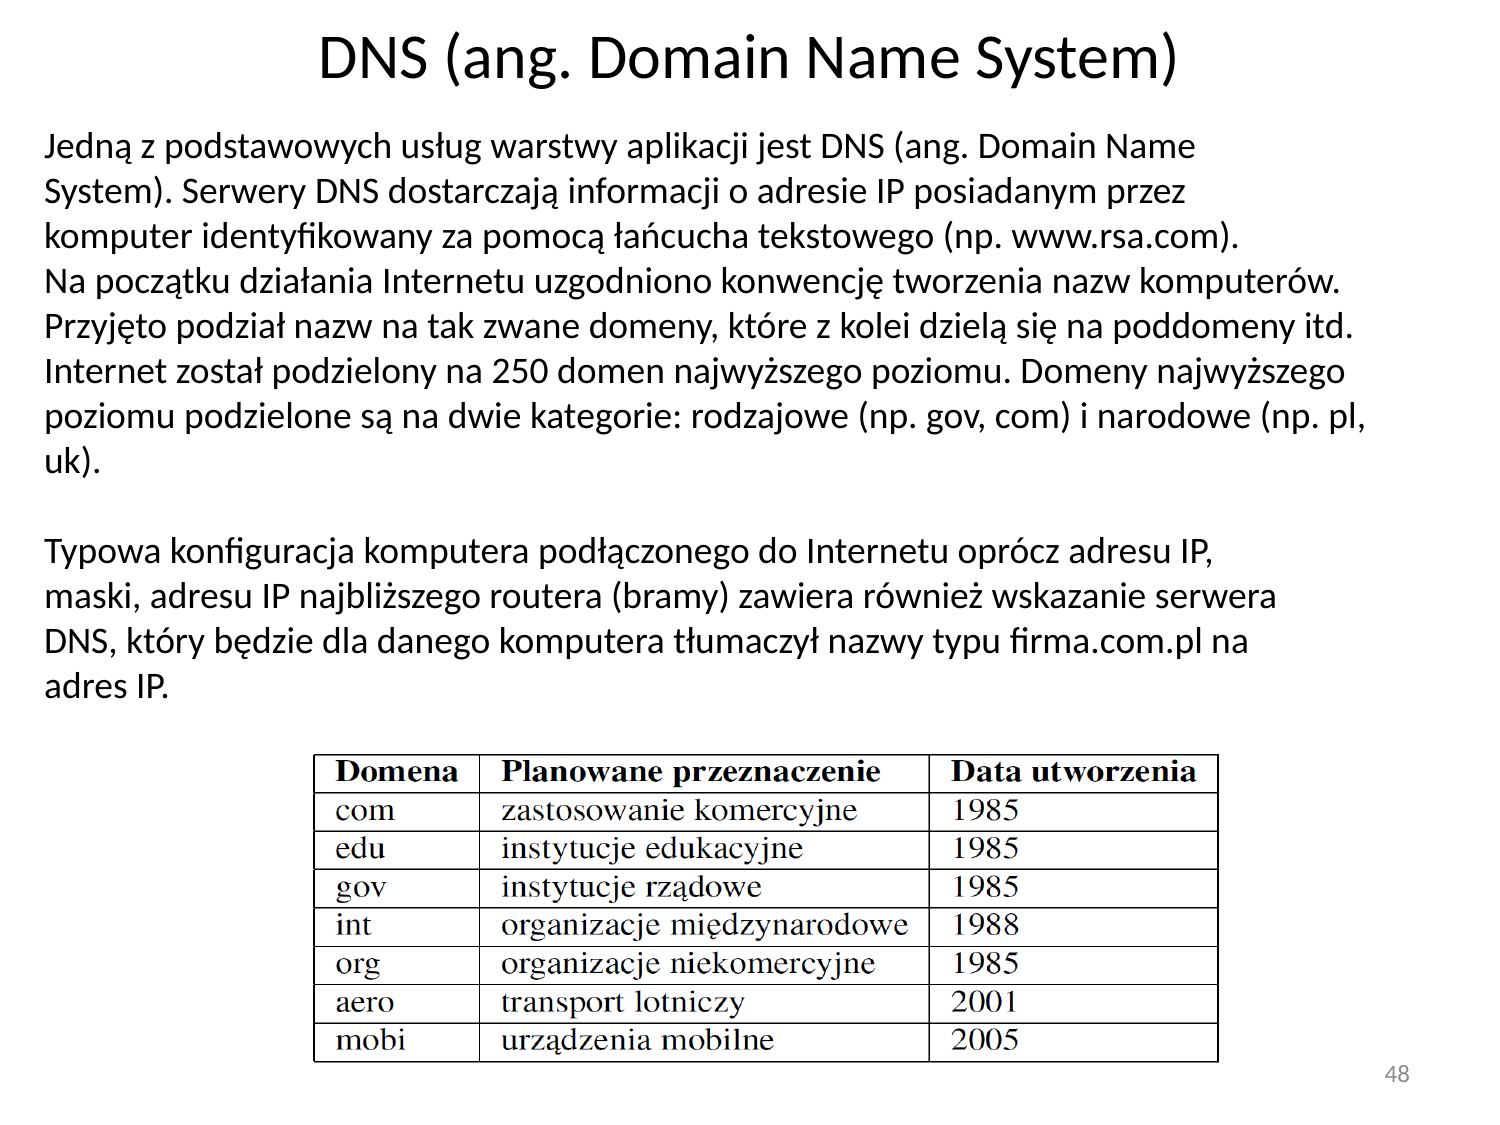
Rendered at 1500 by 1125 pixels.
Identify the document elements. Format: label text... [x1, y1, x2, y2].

slide_number 48 [1259, 1042, 1425, 1103]
text_box Jedną z podstawowych usług warstwy aplikacji jest DNS (ang. Domain Name System). Serwery DNS dostarczają informacji o adresie IP posiadanym przez komputer identyfikowany za pomocą łańcucha tekstowego (np. www.rsa.com). Na początku działania Internetu uzgodniono konwencję tworzenia nazw komputerów. Przyjęto podział nazw na tak zwane domeny, które z kolei dzielą się na poddomeny itd. Internet został podzielony na 250 domen najwyższego poziomu. Domeny najwyższego poziomu podzielone są na dwie kategorie: rodzajowe (np. gov, com) i narodowe (np. pl, uk). Typowa konfiguracja komputera podłączonego do Internetu oprócz adresu IP, maski, adresu IP najbliższego routera (bramy) zawiera również wskazanie serwera DNS, który będzie dla danego komputera tłumaczył nazwy typu firma.com.pl na adres IP. [29, 113, 1447, 714]
picture [283, 732, 1259, 1095]
title DNS (ang. Domain Name System) [75, 7, 1425, 100]
